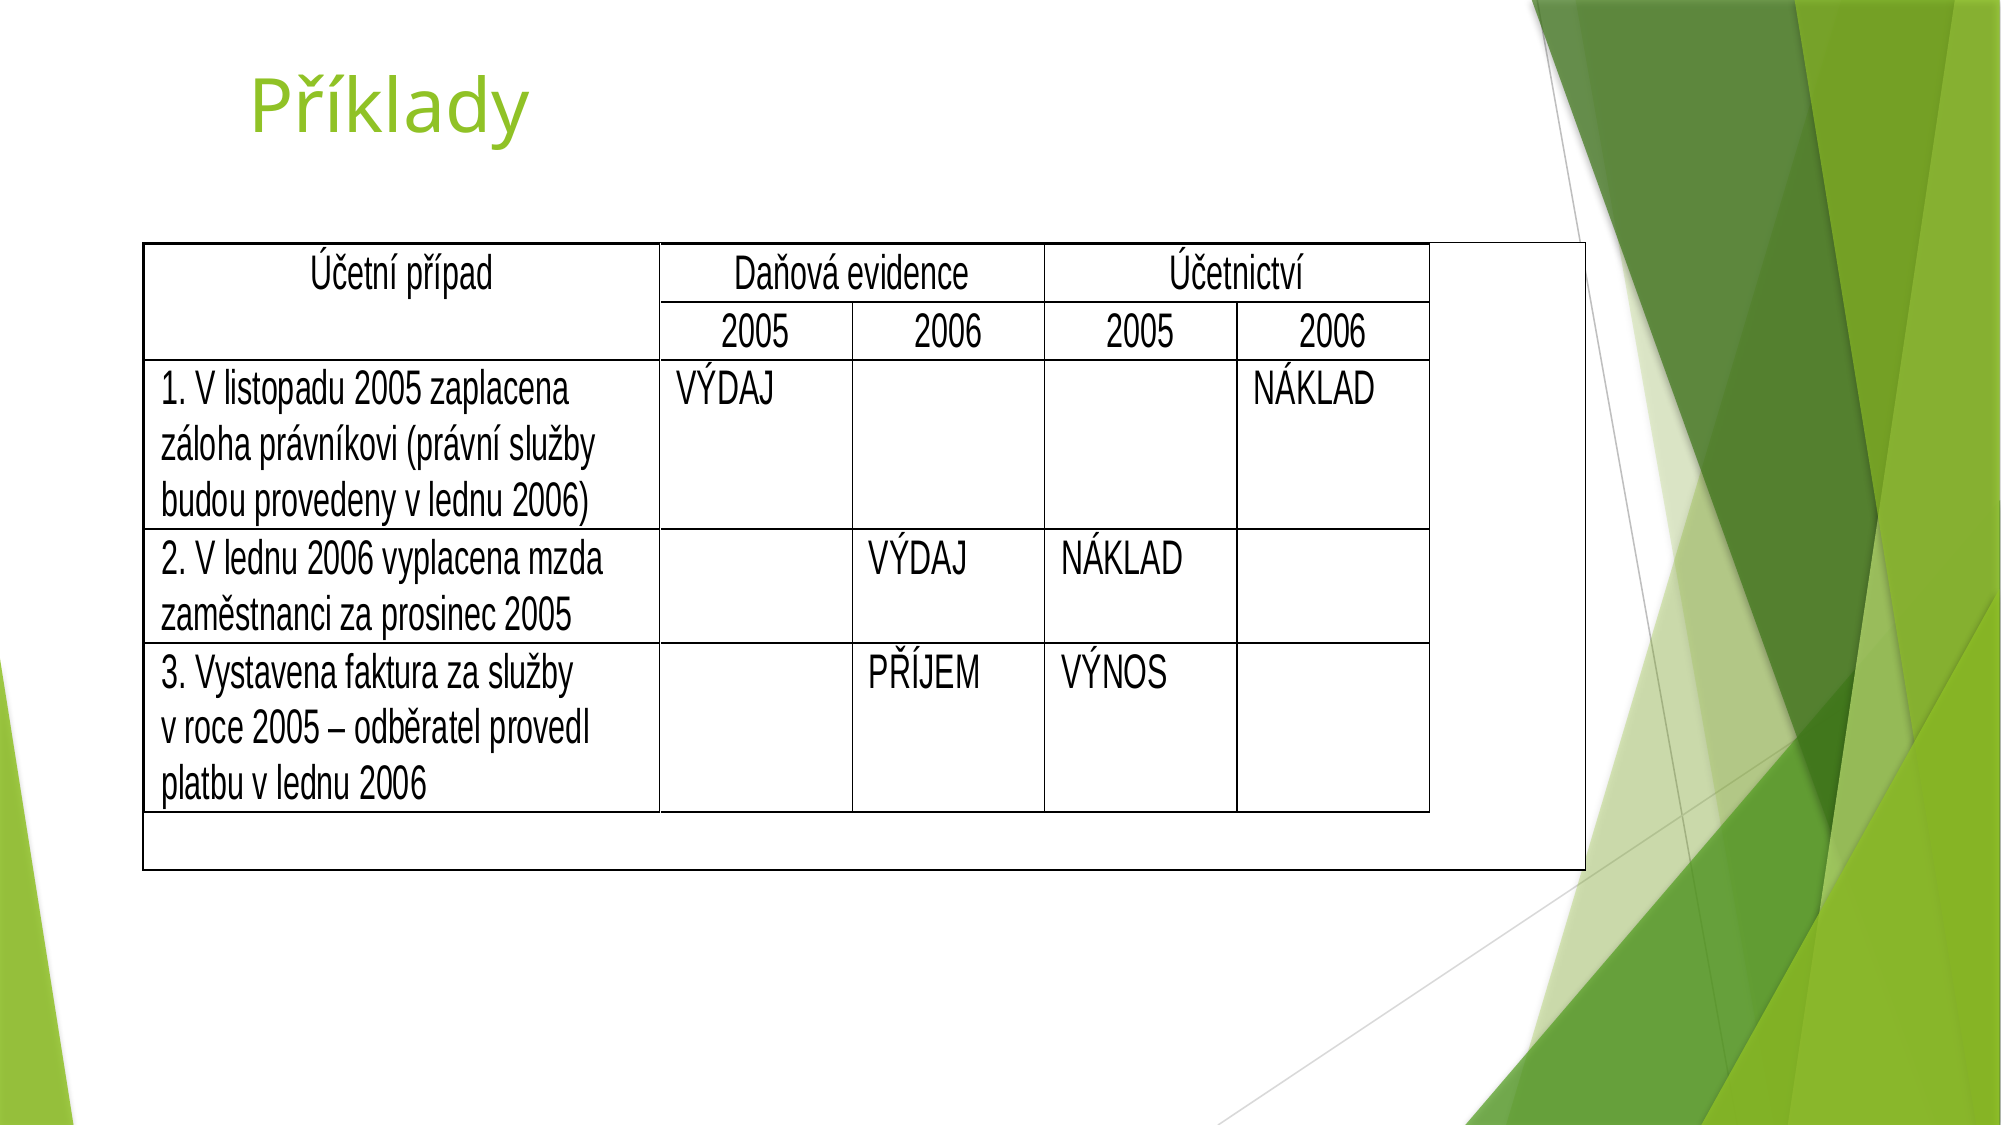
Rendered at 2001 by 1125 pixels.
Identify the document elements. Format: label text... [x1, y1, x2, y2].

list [142, 242, 1586, 870]
title Příklady [233, 50, 1884, 285]
